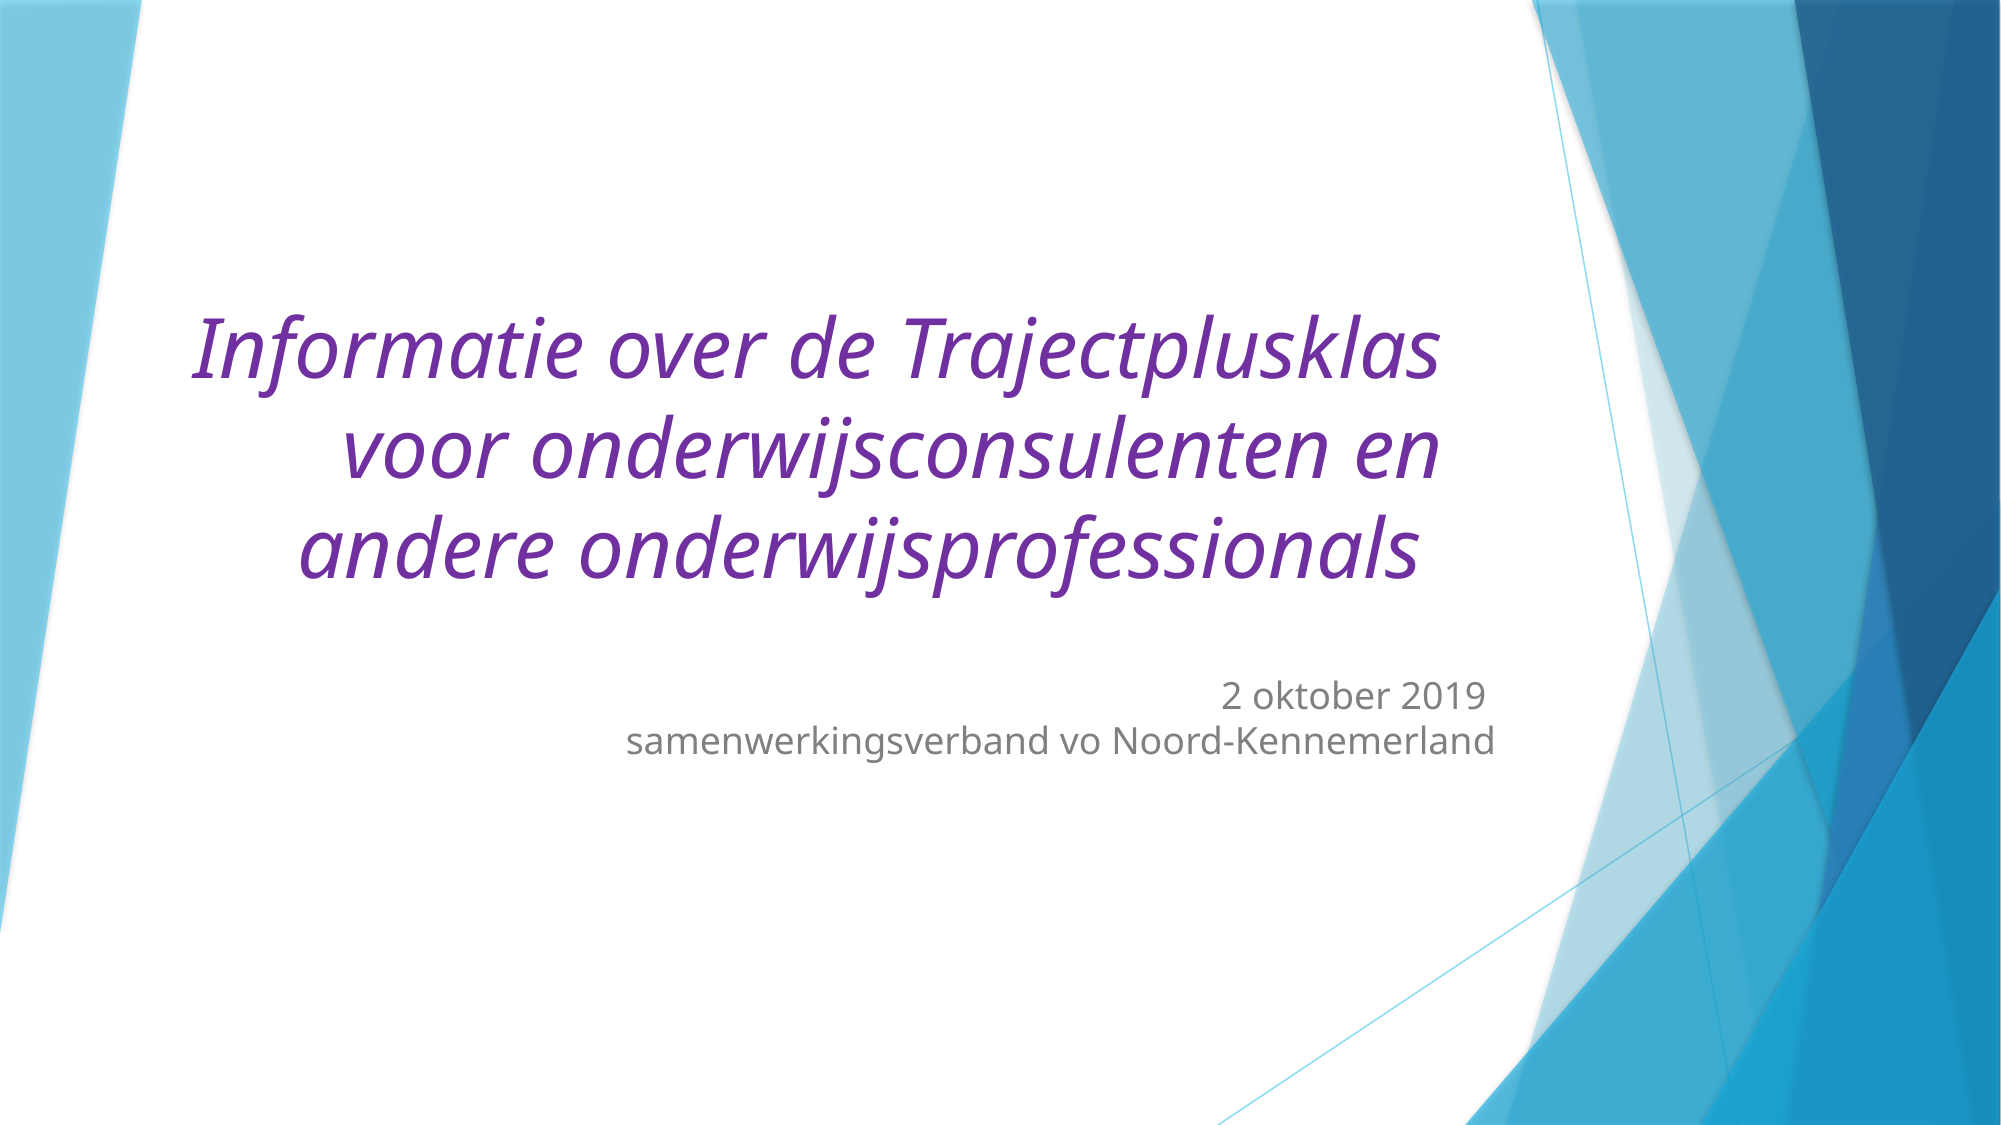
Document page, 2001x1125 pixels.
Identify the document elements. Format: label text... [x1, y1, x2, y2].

subtitle 2 oktober 2019 samenwerkingsverband vo Noord-Kennemerland [247, 664, 1522, 845]
title Informatie over de Trajectplusklas voor onderwijsconsulenten en andere onderwijsprofessionals [103, 238, 1460, 738]
